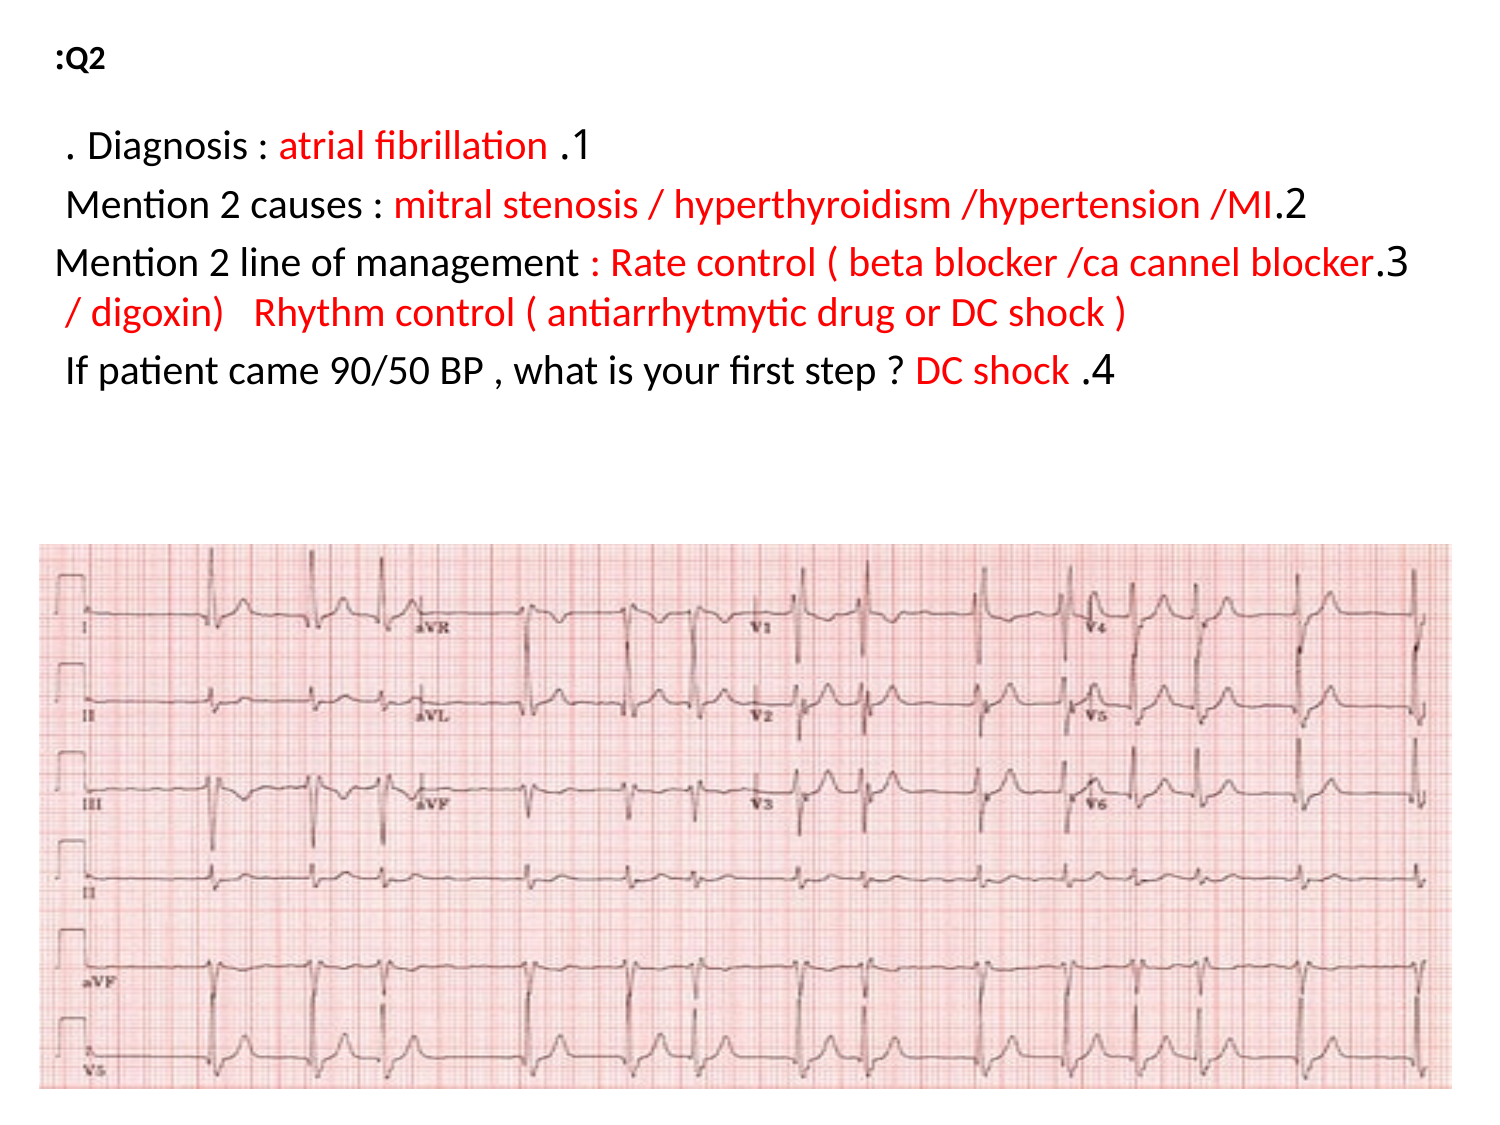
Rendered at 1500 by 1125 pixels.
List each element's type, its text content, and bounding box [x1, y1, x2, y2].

title Q2: [39, 27, 533, 84]
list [39, 544, 1452, 1089]
list 1. Diagnosis : atrial fibrillation . 2.Mention 2 causes : mitral stenosis / hyperthyroidism /hypertension /MI 3.Mention 2 line of management : Rate control ( beta blocker /ca cannel blocker / digoxin) Rhythm control ( antiarrhytmytic drug or DC shock ) 4. If patient came 90/50 BP , what is your first step ? DC shock [39, 110, 1429, 421]
